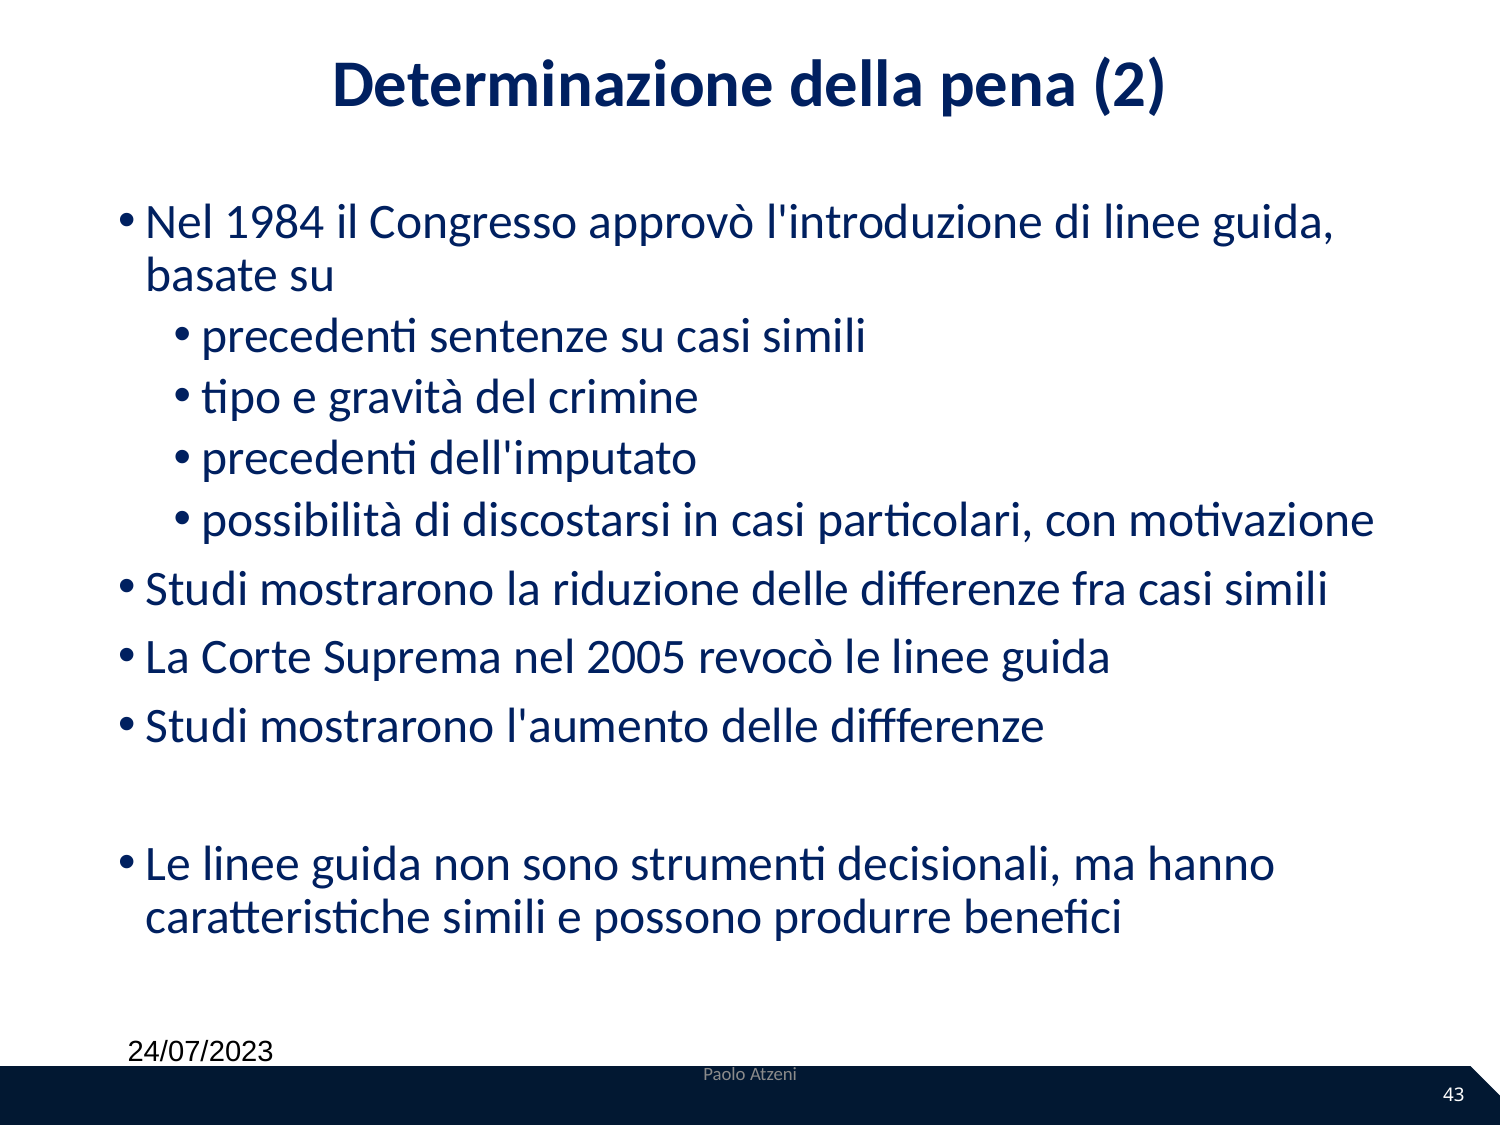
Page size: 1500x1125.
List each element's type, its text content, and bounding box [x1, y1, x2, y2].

list Nel 1984 il Congresso approvò l'introduzione di linee guida, basate su precedenti sentenze su casi simili tipo e gravità del crimine precedenti dell'imputato possibilità di discostarsi in casi particolari, con motivazione Studi mostrarono la riduzione delle differenze fra casi simili La Corte Suprema nel 2005 revocò le linee guida Studi mostrarono l'aumento delle diffferenze Le linee guida non sono strumenti decisionali, ma hanno caratteristiche simili e possono produrre benefici [103, 188, 1397, 1014]
slide_number 43 [1123, 1065, 1480, 1125]
title Determinazione della pena (2) [103, 36, 1397, 134]
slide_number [112, 1025, 425, 1100]
footer Paolo Atzeni [496, 1042, 1004, 1103]
